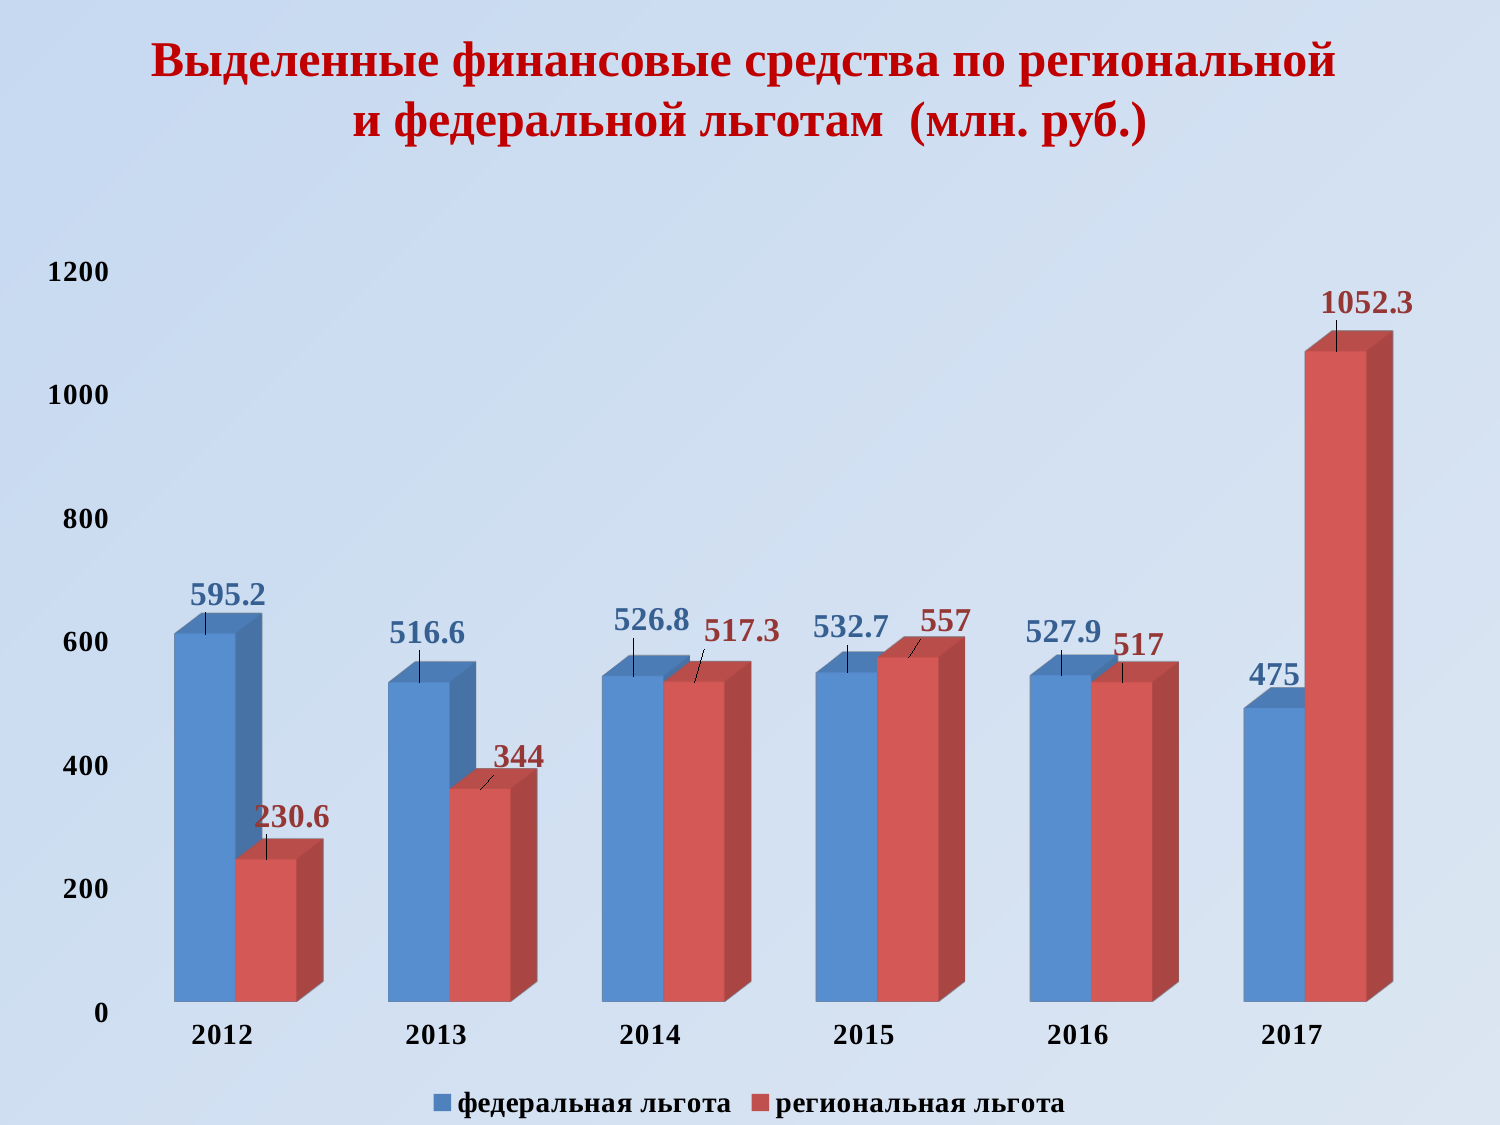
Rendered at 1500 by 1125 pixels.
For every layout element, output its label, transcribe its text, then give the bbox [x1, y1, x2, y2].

chart [0, 211, 1500, 1125]
text_box Выделенные финансовые средства по региональной и федеральной льготам (млн. руб.) [0, 19, 1500, 154]
